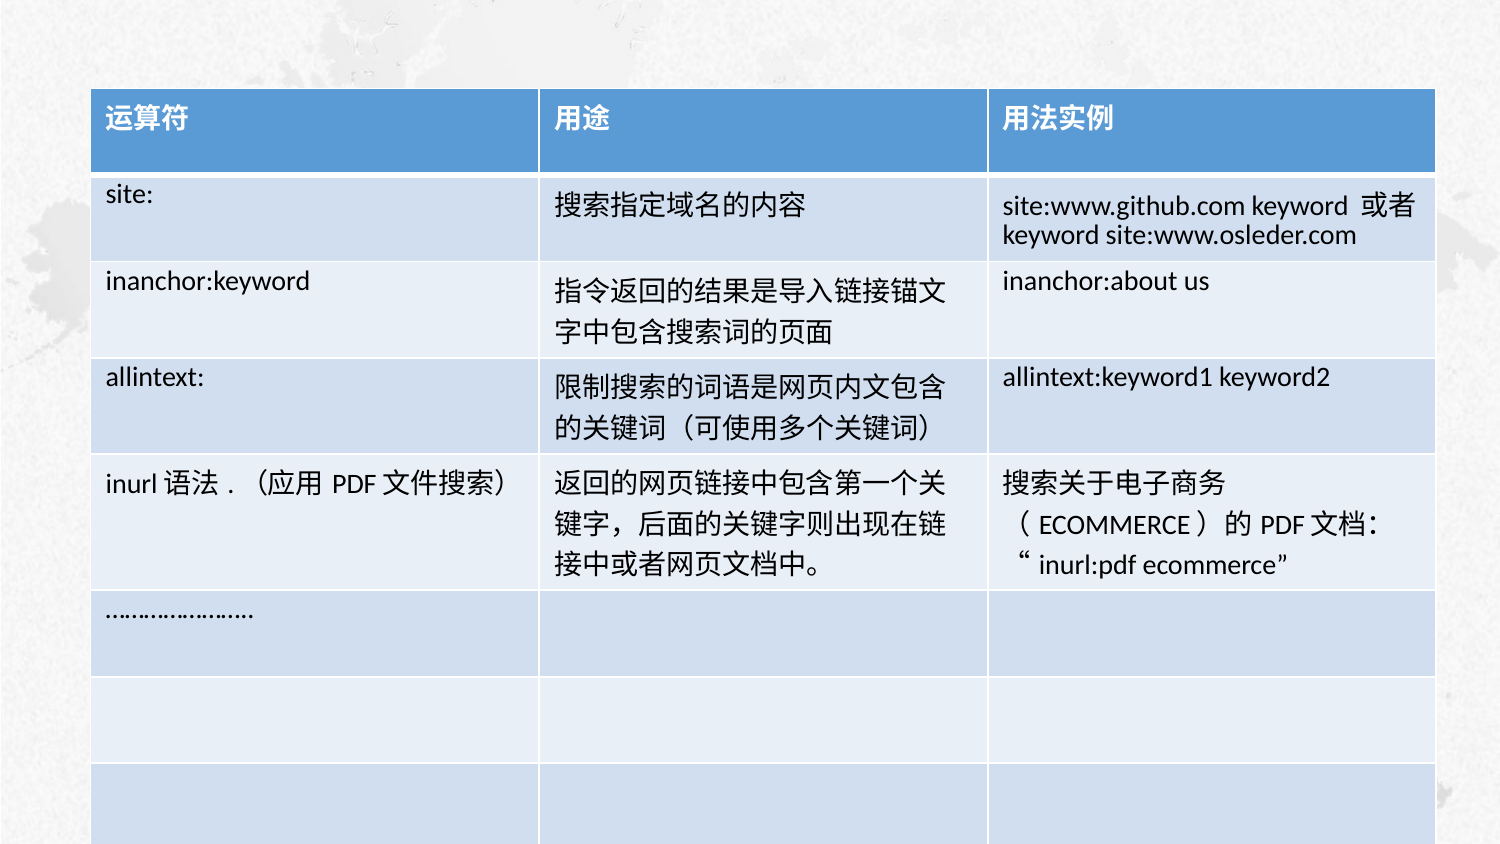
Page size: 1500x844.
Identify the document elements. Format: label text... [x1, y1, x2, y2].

table_cell [91, 764, 538, 844]
table_cell site: [91, 178, 538, 261]
table_header 运算符 [91, 89, 538, 172]
table_cell inanchor:keyword [91, 262, 538, 357]
table_cell 限制搜索的词语是网页内文包含的关键词（可使用多个关键词） [540, 359, 987, 453]
table_cell 指令返回的结果是导入链接锚文字中包含搜索词的页面 [540, 262, 987, 357]
table_cell [540, 678, 987, 762]
table_cell allintext:keyword1 keyword2 [989, 359, 1435, 453]
table_header 用途 [540, 89, 987, 172]
table_header 用法实例 [989, 89, 1435, 172]
table_cell [989, 591, 1435, 676]
table_cell site:www.github.com keyword 或者keyword site:www.osleder.com [989, 178, 1435, 261]
table_cell 搜索指定域名的内容 [540, 178, 987, 261]
table_cell 搜索关于电子商务（ECOMMERCE）的PDF文档：“inurl:pdf ecommerce” [989, 455, 1435, 589]
table_cell [91, 678, 538, 762]
table_cell allintext: [91, 359, 538, 453]
table_cell 返回的网页链接中包含第一个关键字，后面的关键字则出现在链接中或者网页文档中。 [540, 455, 987, 589]
table_cell [989, 764, 1435, 844]
table_cell inanchor:about us [989, 262, 1435, 357]
table_cell inurl语法.（应用PDF文件搜索） [91, 455, 538, 589]
table_cell [989, 678, 1435, 762]
table_cell [540, 764, 987, 844]
table_cell [540, 591, 987, 676]
table_cell ………………….. [91, 591, 538, 676]
picture [0, 0, 1500, 844]
